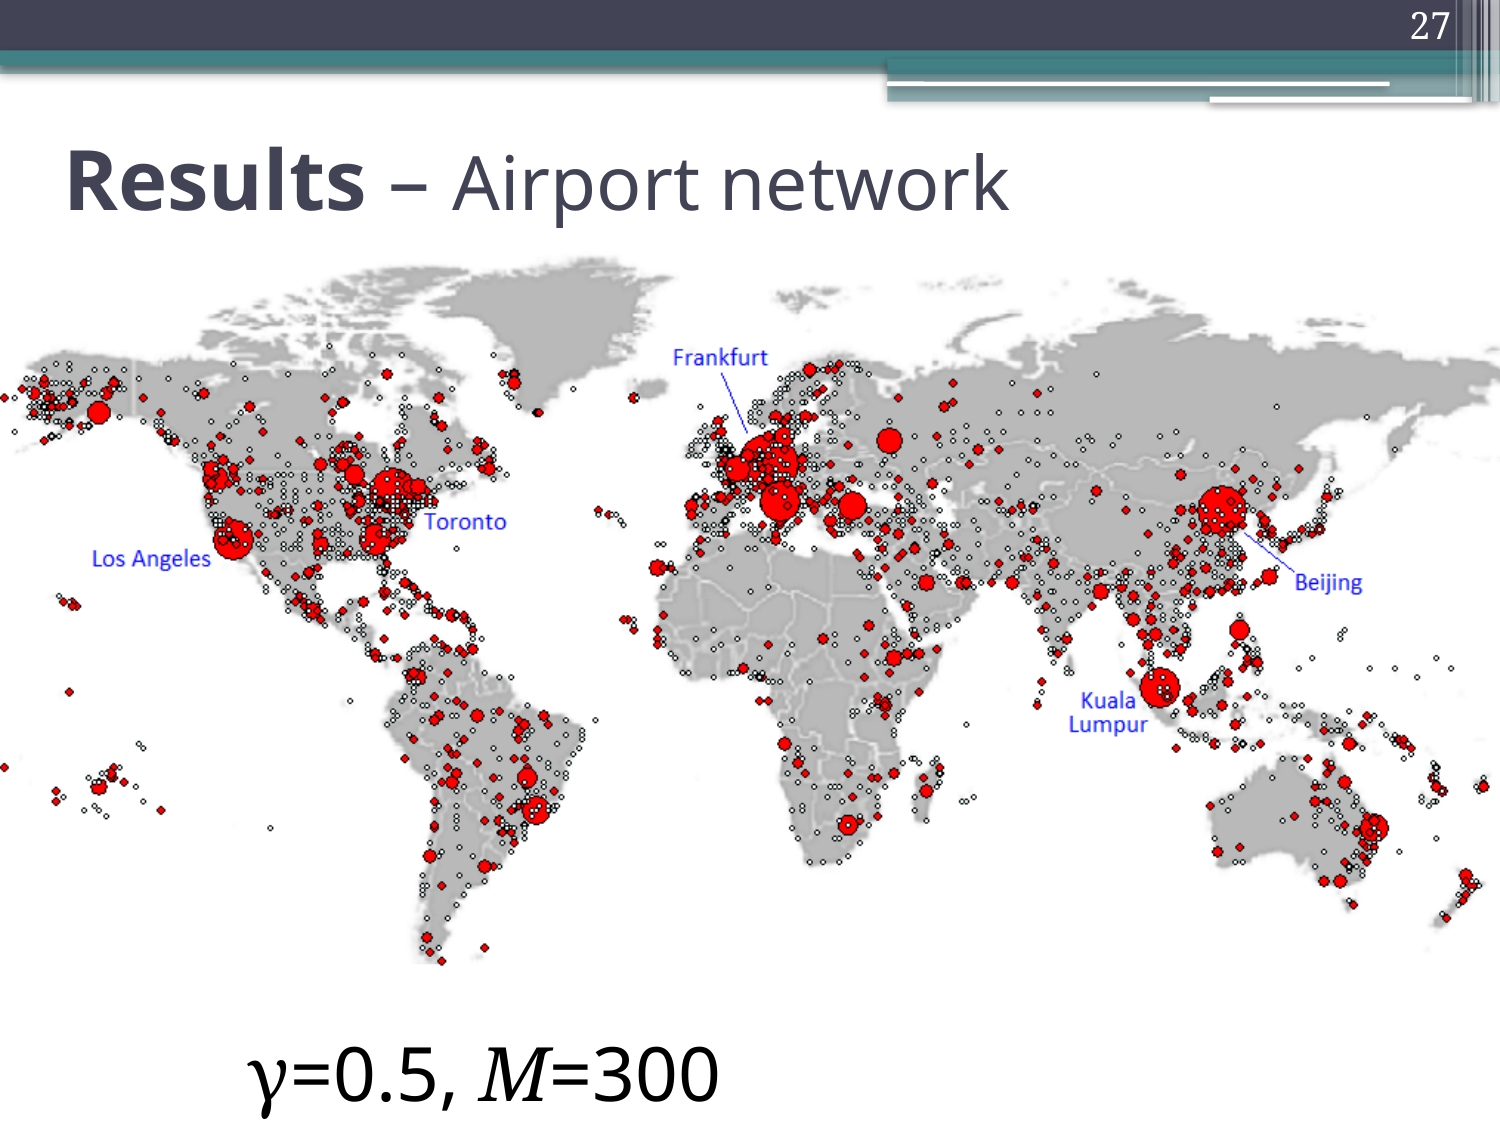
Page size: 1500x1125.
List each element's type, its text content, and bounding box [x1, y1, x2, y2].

slide_number 27 [1341, 0, 1466, 61]
picture [0, 237, 1500, 991]
text_box γ=0.5, M=300 [233, 1018, 1179, 1124]
title Results – Airport network [48, 90, 1467, 234]
